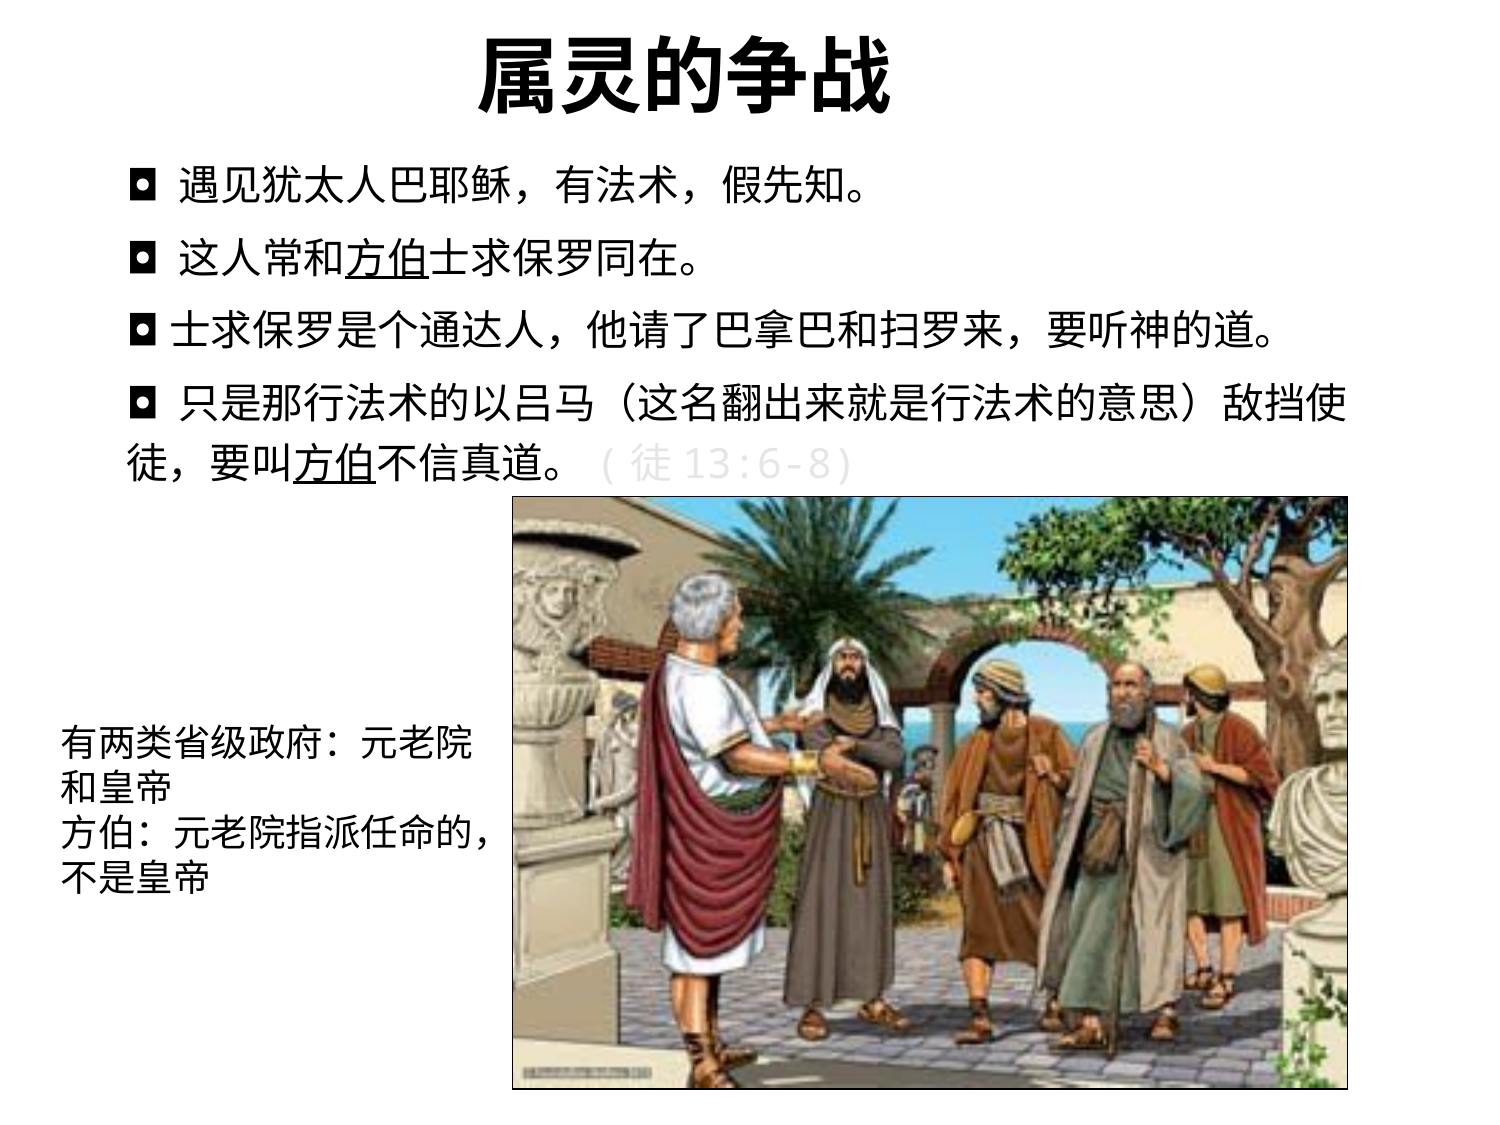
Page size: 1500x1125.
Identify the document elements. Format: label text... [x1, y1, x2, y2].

text_box ◘ 遇见犹太人巴耶稣，有法术，假先知。 ◘ 这人常和方伯士求保罗同在。 ◘士求保罗是个通达人，他请了巴拿巴和扫罗来，要听神的道。 ◘ 只是那行法术的以吕马（这名翻出来就是行法术的意思）敌挡使徒，要叫方伯不信真道。(徒13:6-8) [111, 141, 1389, 494]
text_box 属灵的争战 [367, 15, 1001, 131]
picture [513, 497, 1347, 1088]
text_box 有两类省级政府：元老院和皇帝 方伯：元老院指派任命的，不是皇帝 [45, 711, 493, 906]
